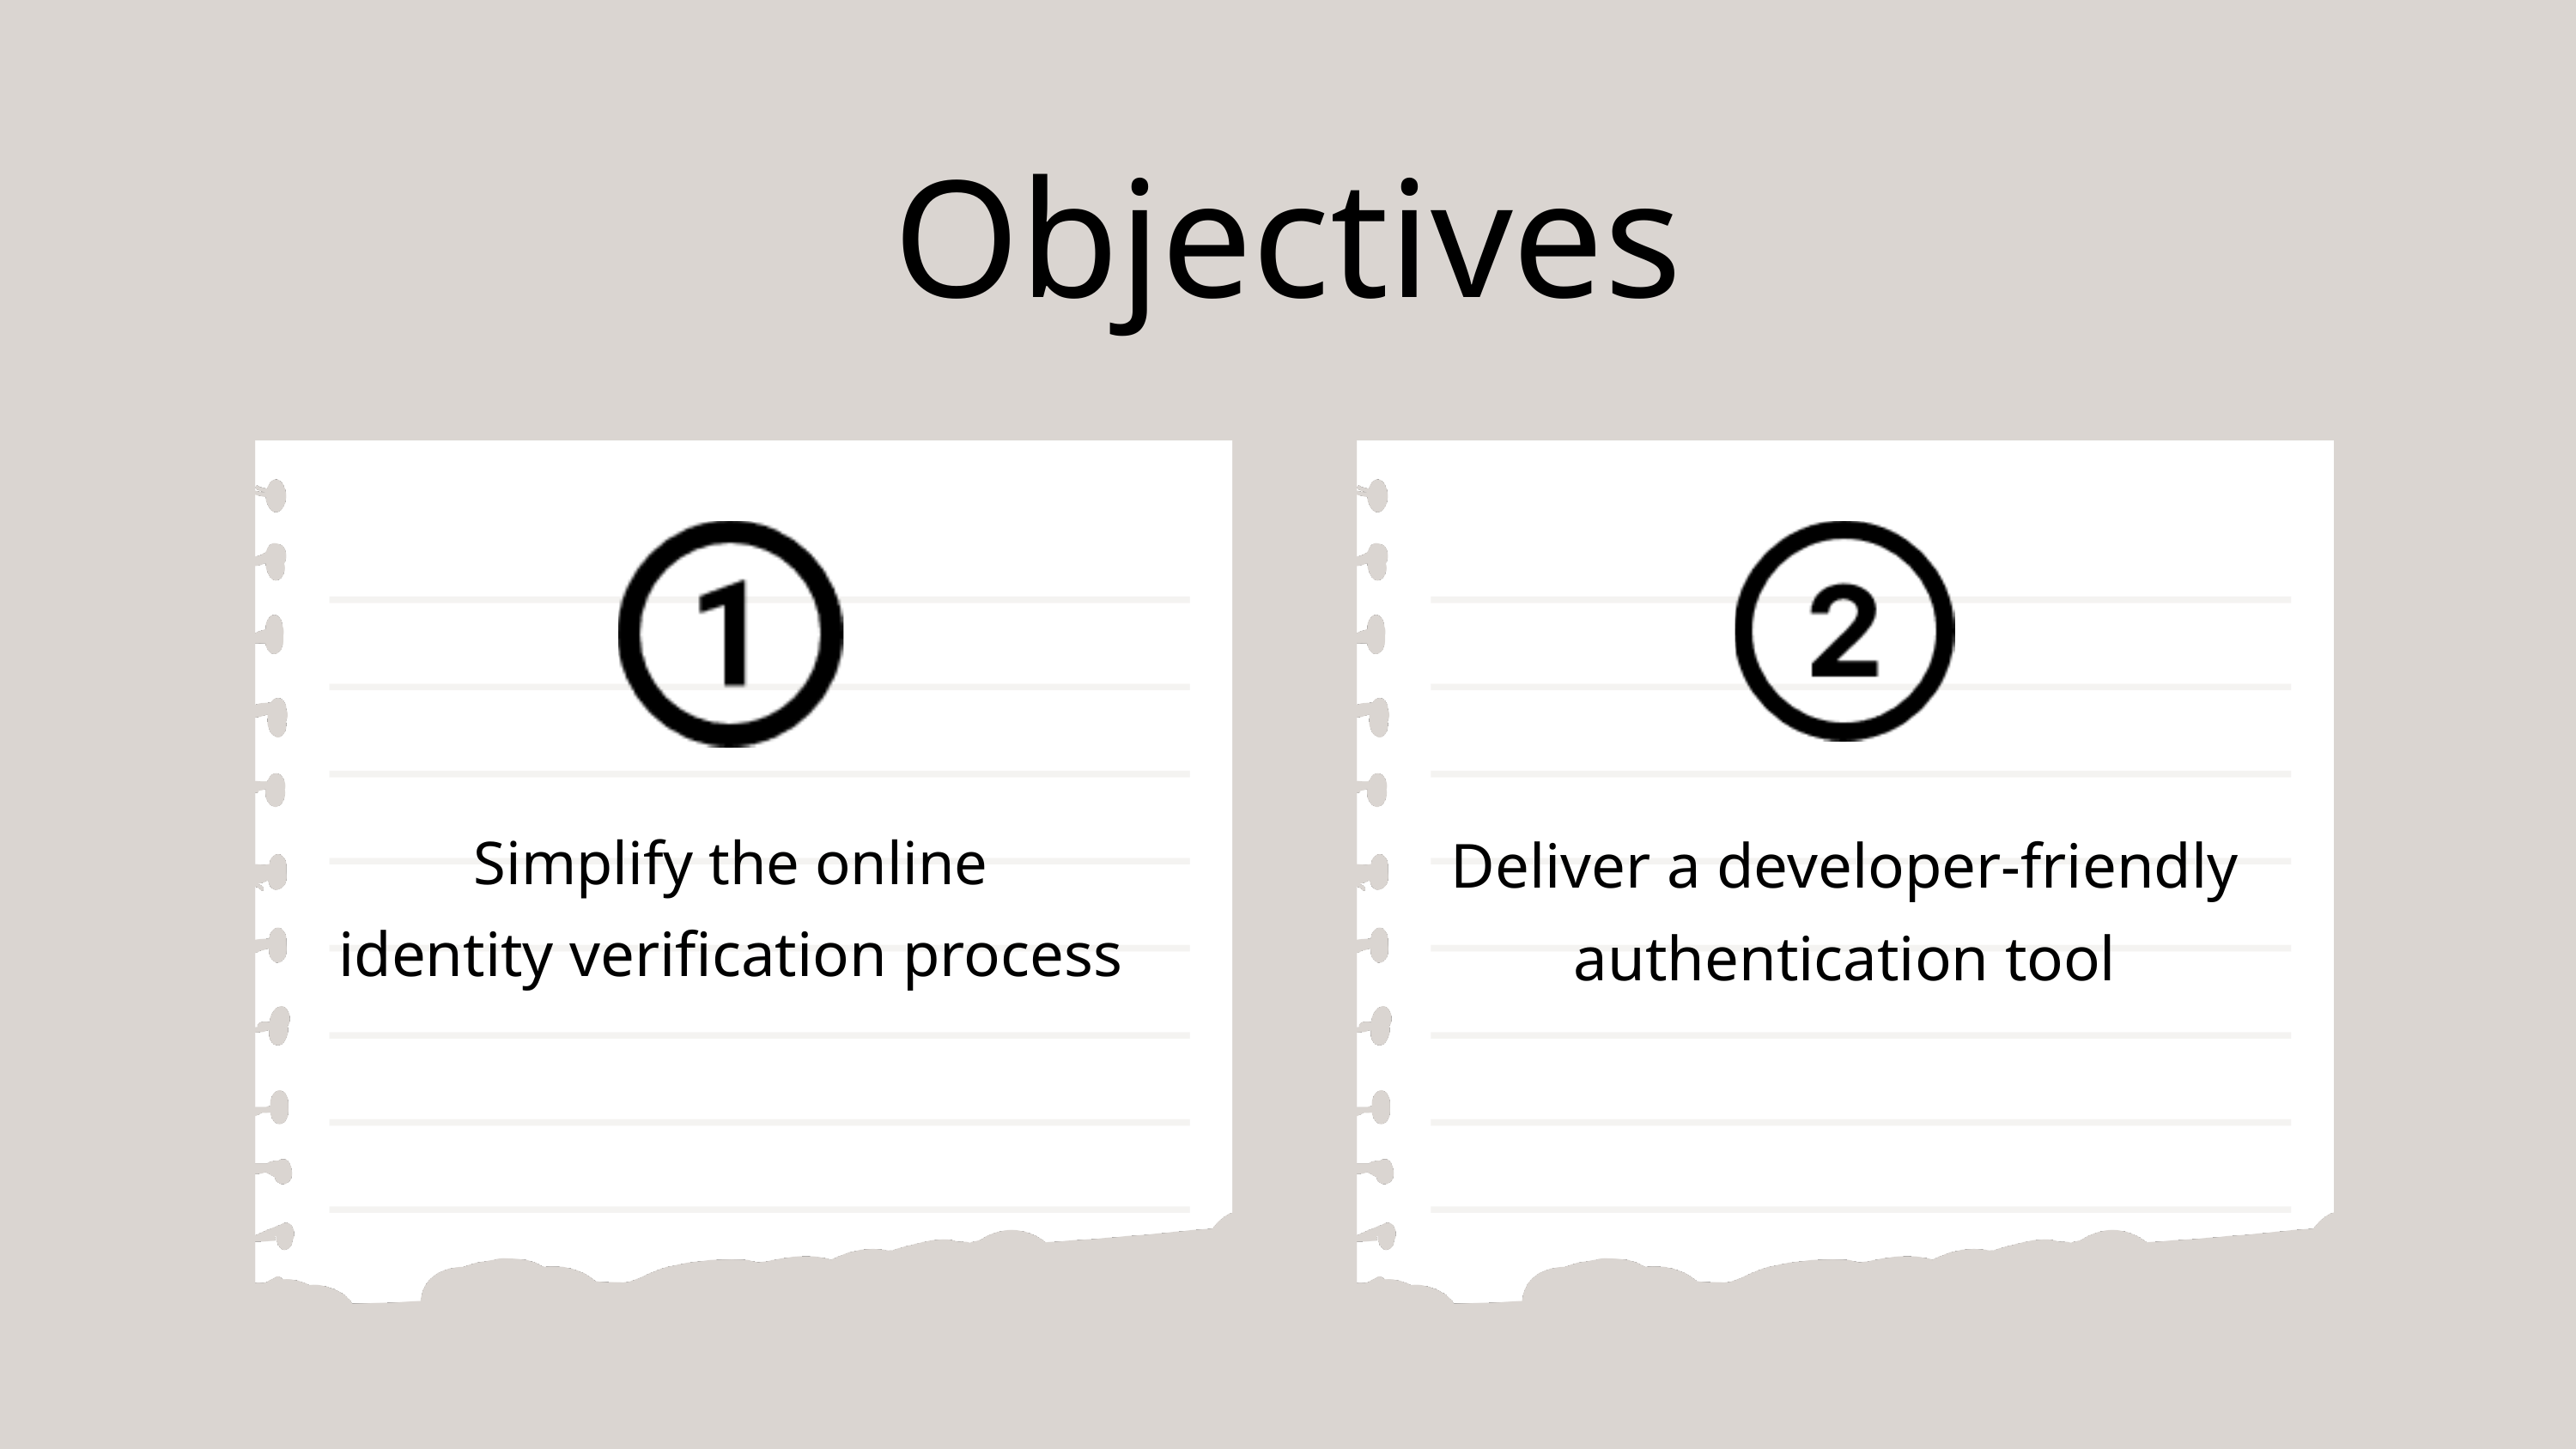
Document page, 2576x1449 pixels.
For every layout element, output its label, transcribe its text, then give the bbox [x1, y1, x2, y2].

text_box Objectives [690, 167, 1886, 330]
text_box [1356, 440, 2335, 1304]
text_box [254, 440, 1233, 1304]
